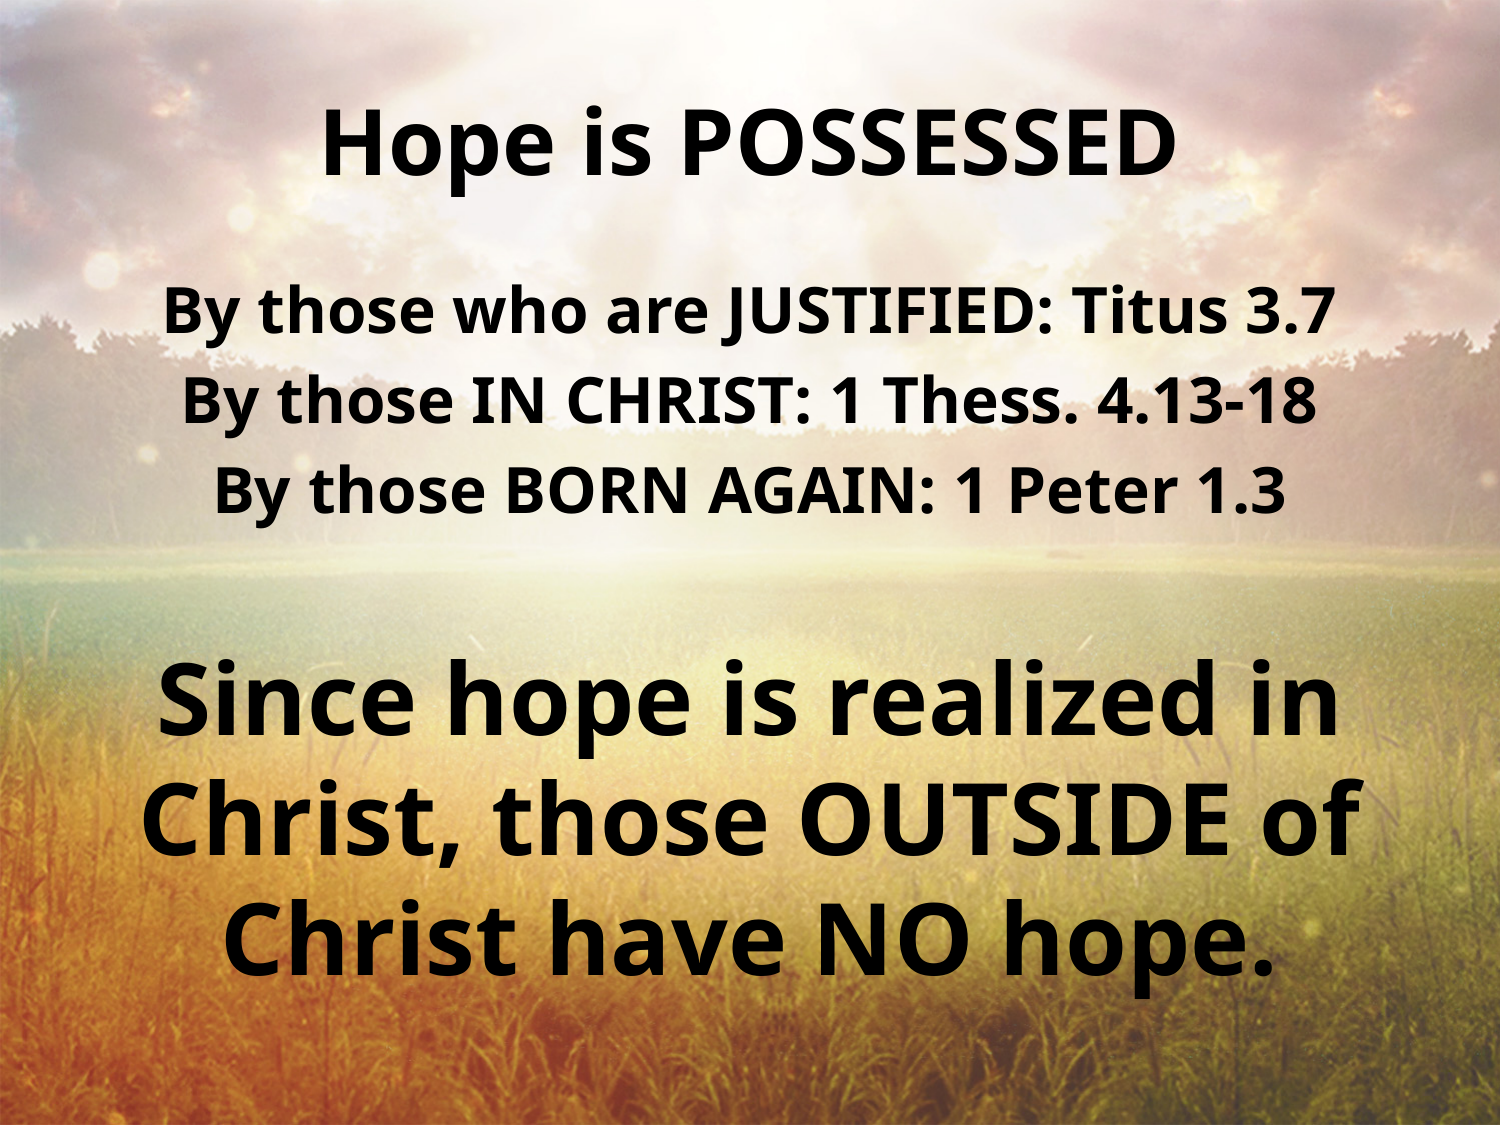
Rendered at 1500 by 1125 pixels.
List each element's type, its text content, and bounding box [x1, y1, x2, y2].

list By those who are JUSTIFIED: Titus 3.7 By those IN CHRIST: 1 Thess. 4.13-18 By those BORN AGAIN: 1 Peter 1.3 Since hope is realized in Christ, those OUTSIDE of Christ have NO hope. [75, 262, 1425, 1005]
picture [0, 0, 1500, 1125]
title Hope is POSSESSED [75, 45, 1425, 233]
